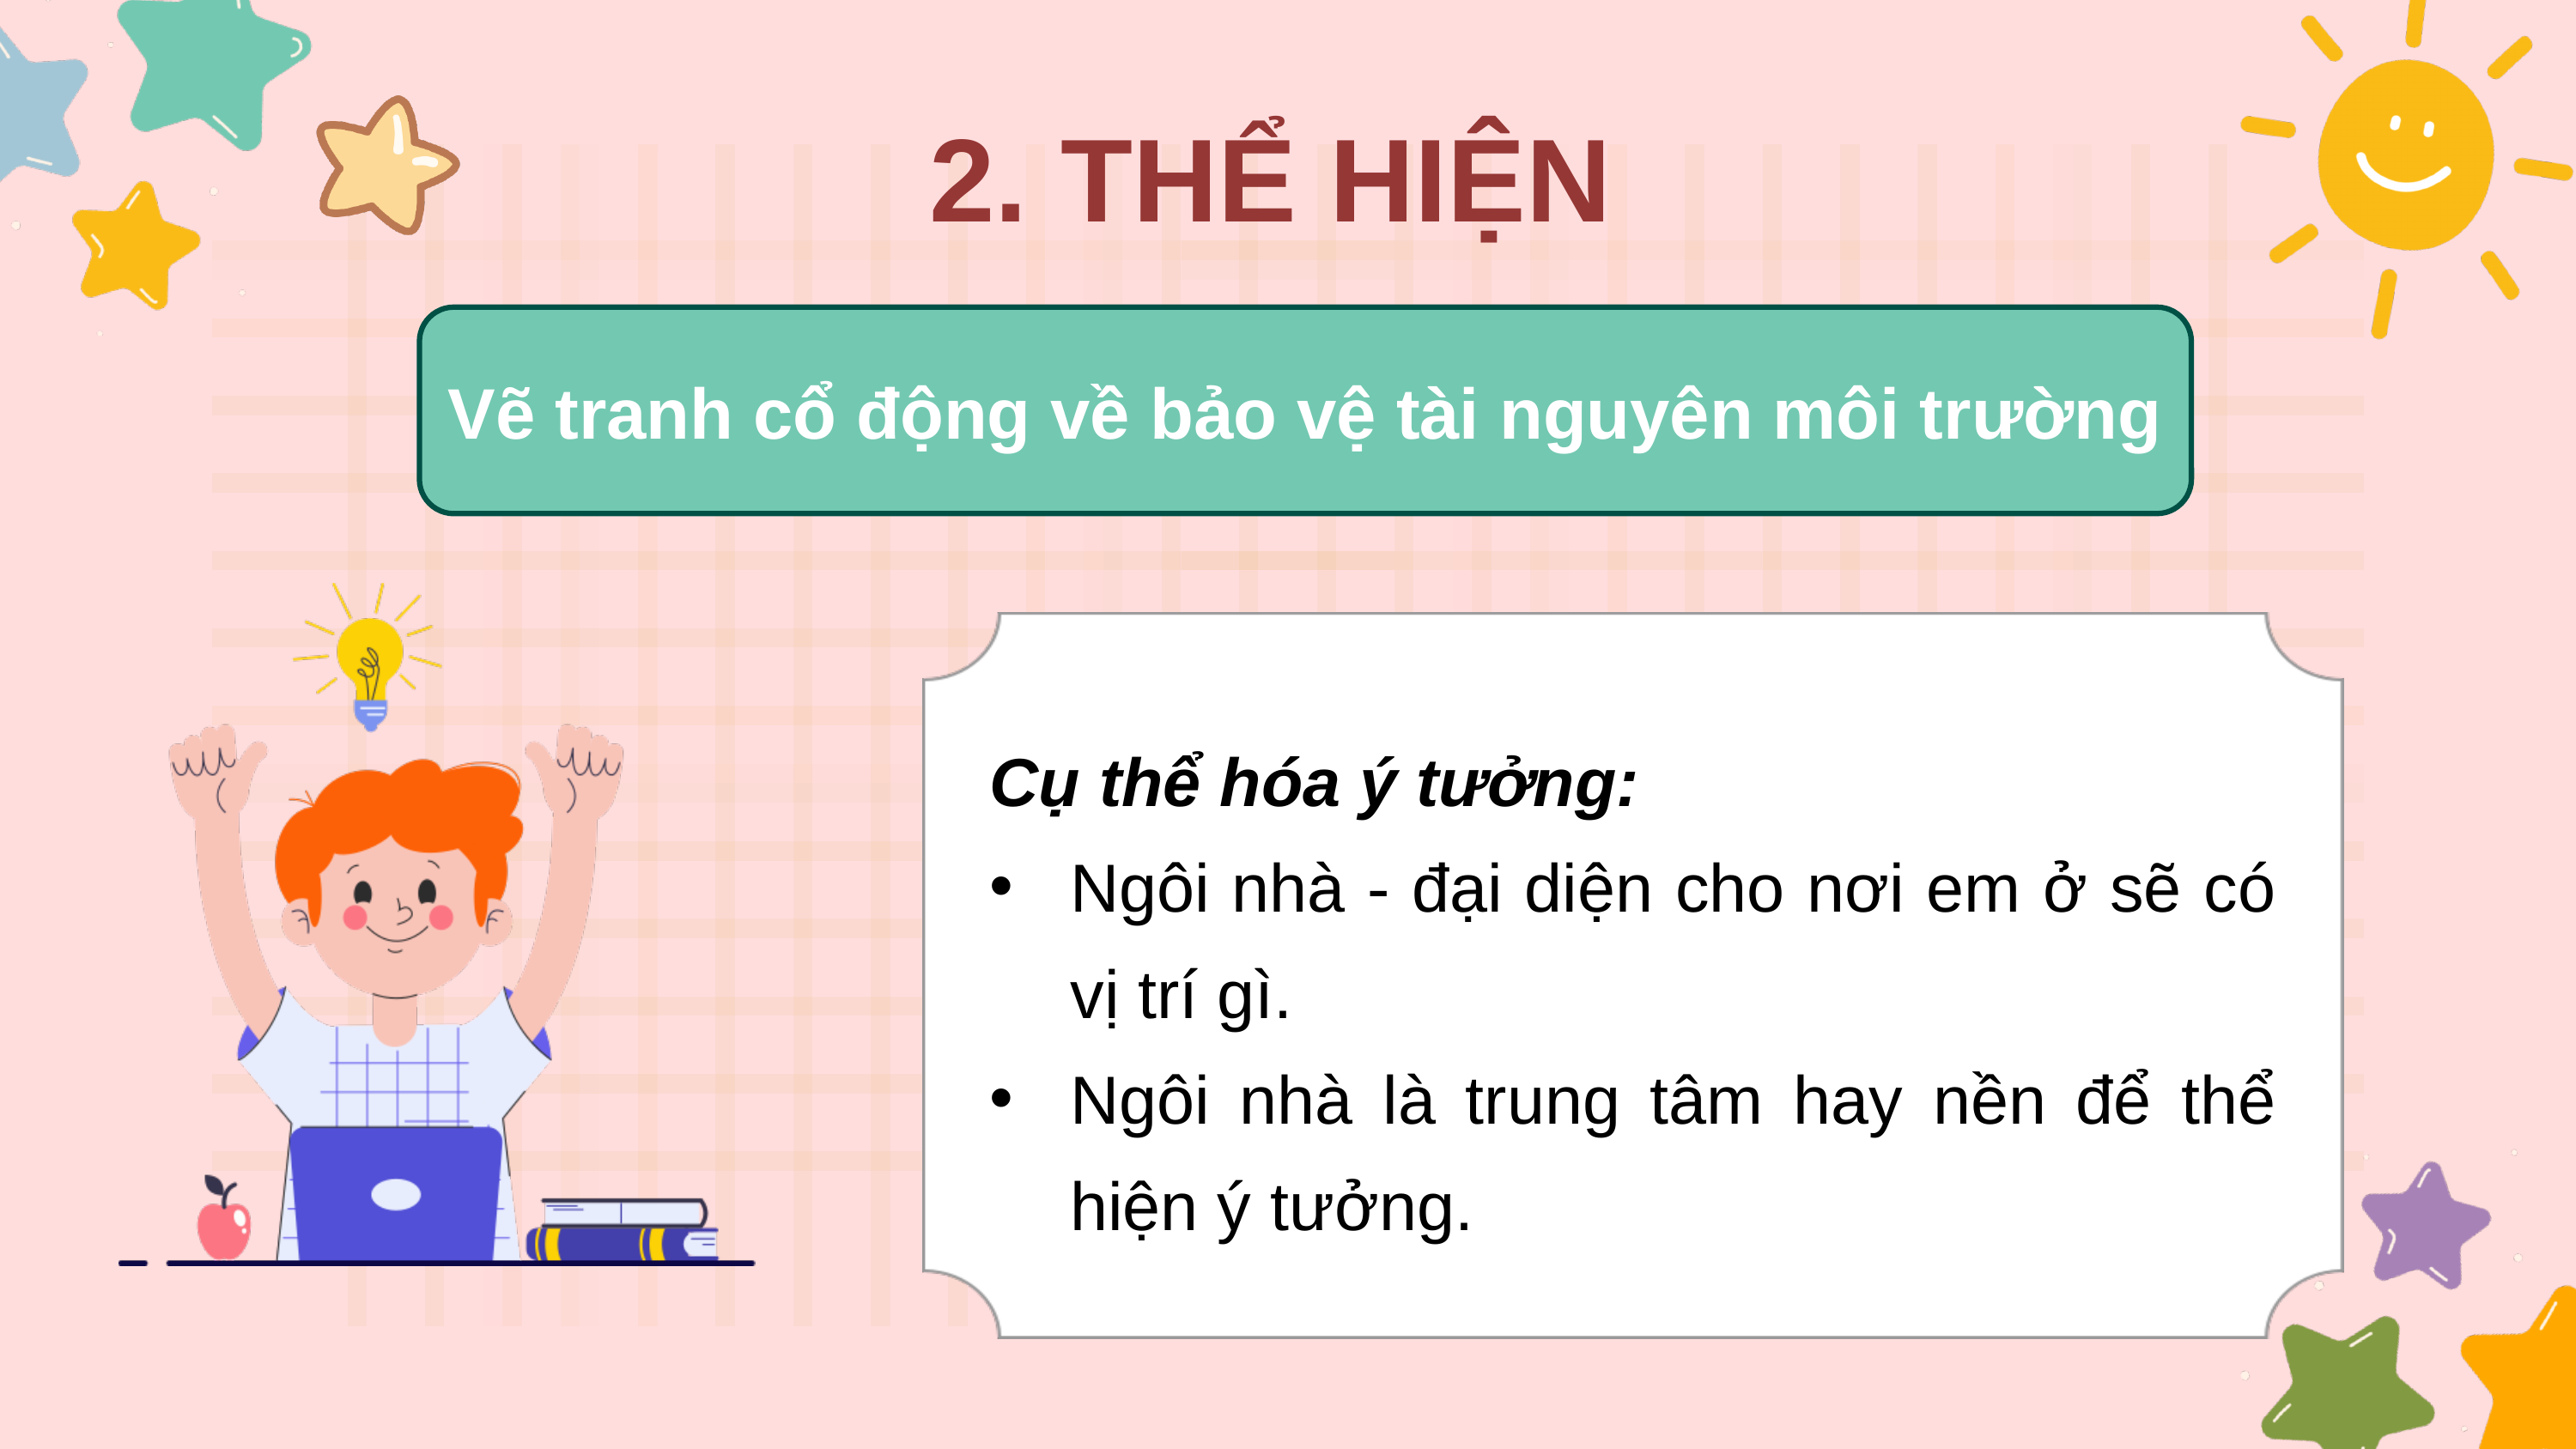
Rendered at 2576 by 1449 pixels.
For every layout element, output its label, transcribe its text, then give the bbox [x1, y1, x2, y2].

text_box 2. THỂ HIỆN [611, 102, 1929, 143]
picture [0, 0, 2576, 1449]
